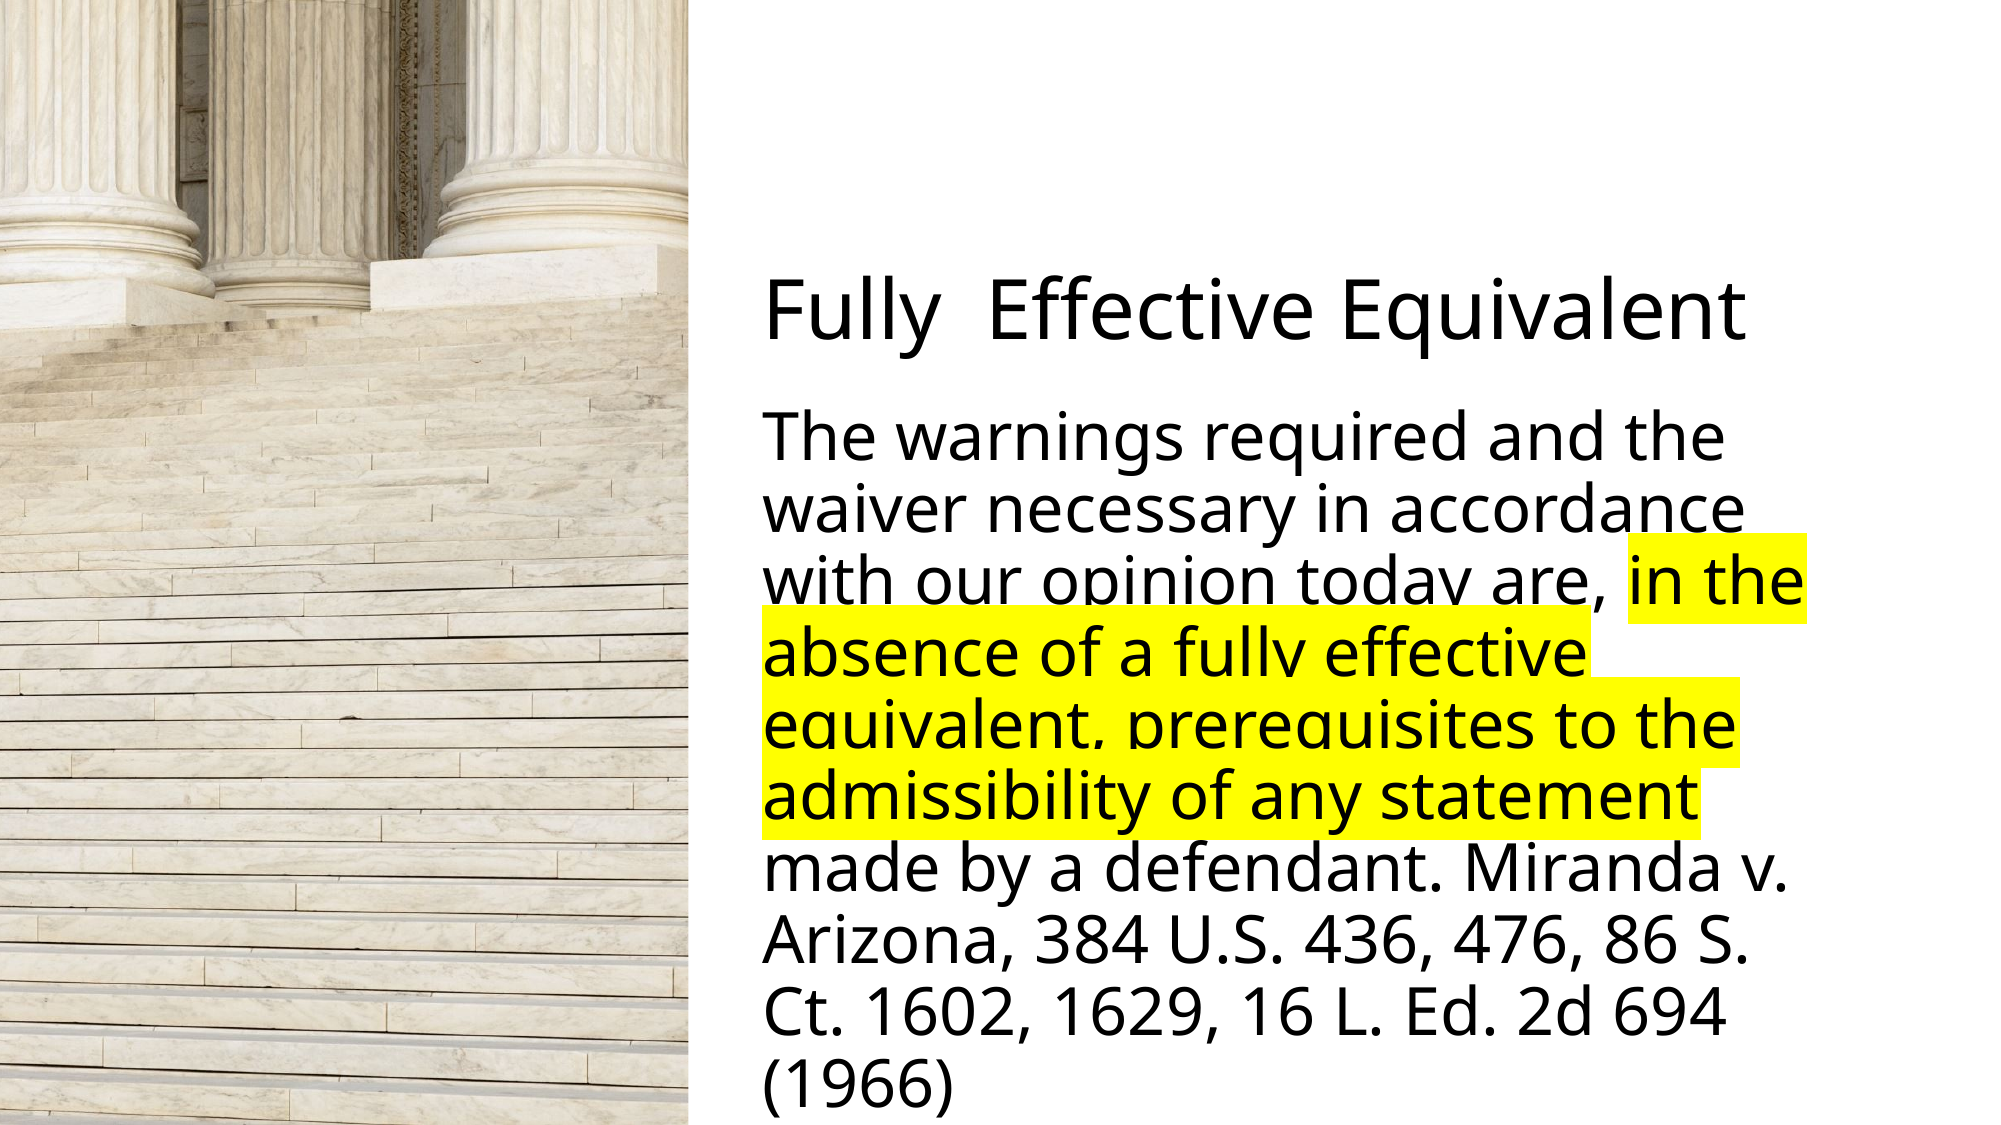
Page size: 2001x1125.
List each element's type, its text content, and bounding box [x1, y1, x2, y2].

text_box [689, 0, 2000, 1125]
title Fully Effective Equivalent [746, 90, 1863, 365]
picture [0, 0, 689, 1125]
list The warnings required and the waiver necessary in accordance with our opinion today are, in the absence of a fully effective equivalent, prerequisites to the admissibility of any statement made by a defendant. Miranda v. Arizona, 384 U.S. 436, 476, 86 S. Ct. 1602, 1629, 16 L. Ed. 2d 694 (1966) [746, 395, 1863, 1004]
